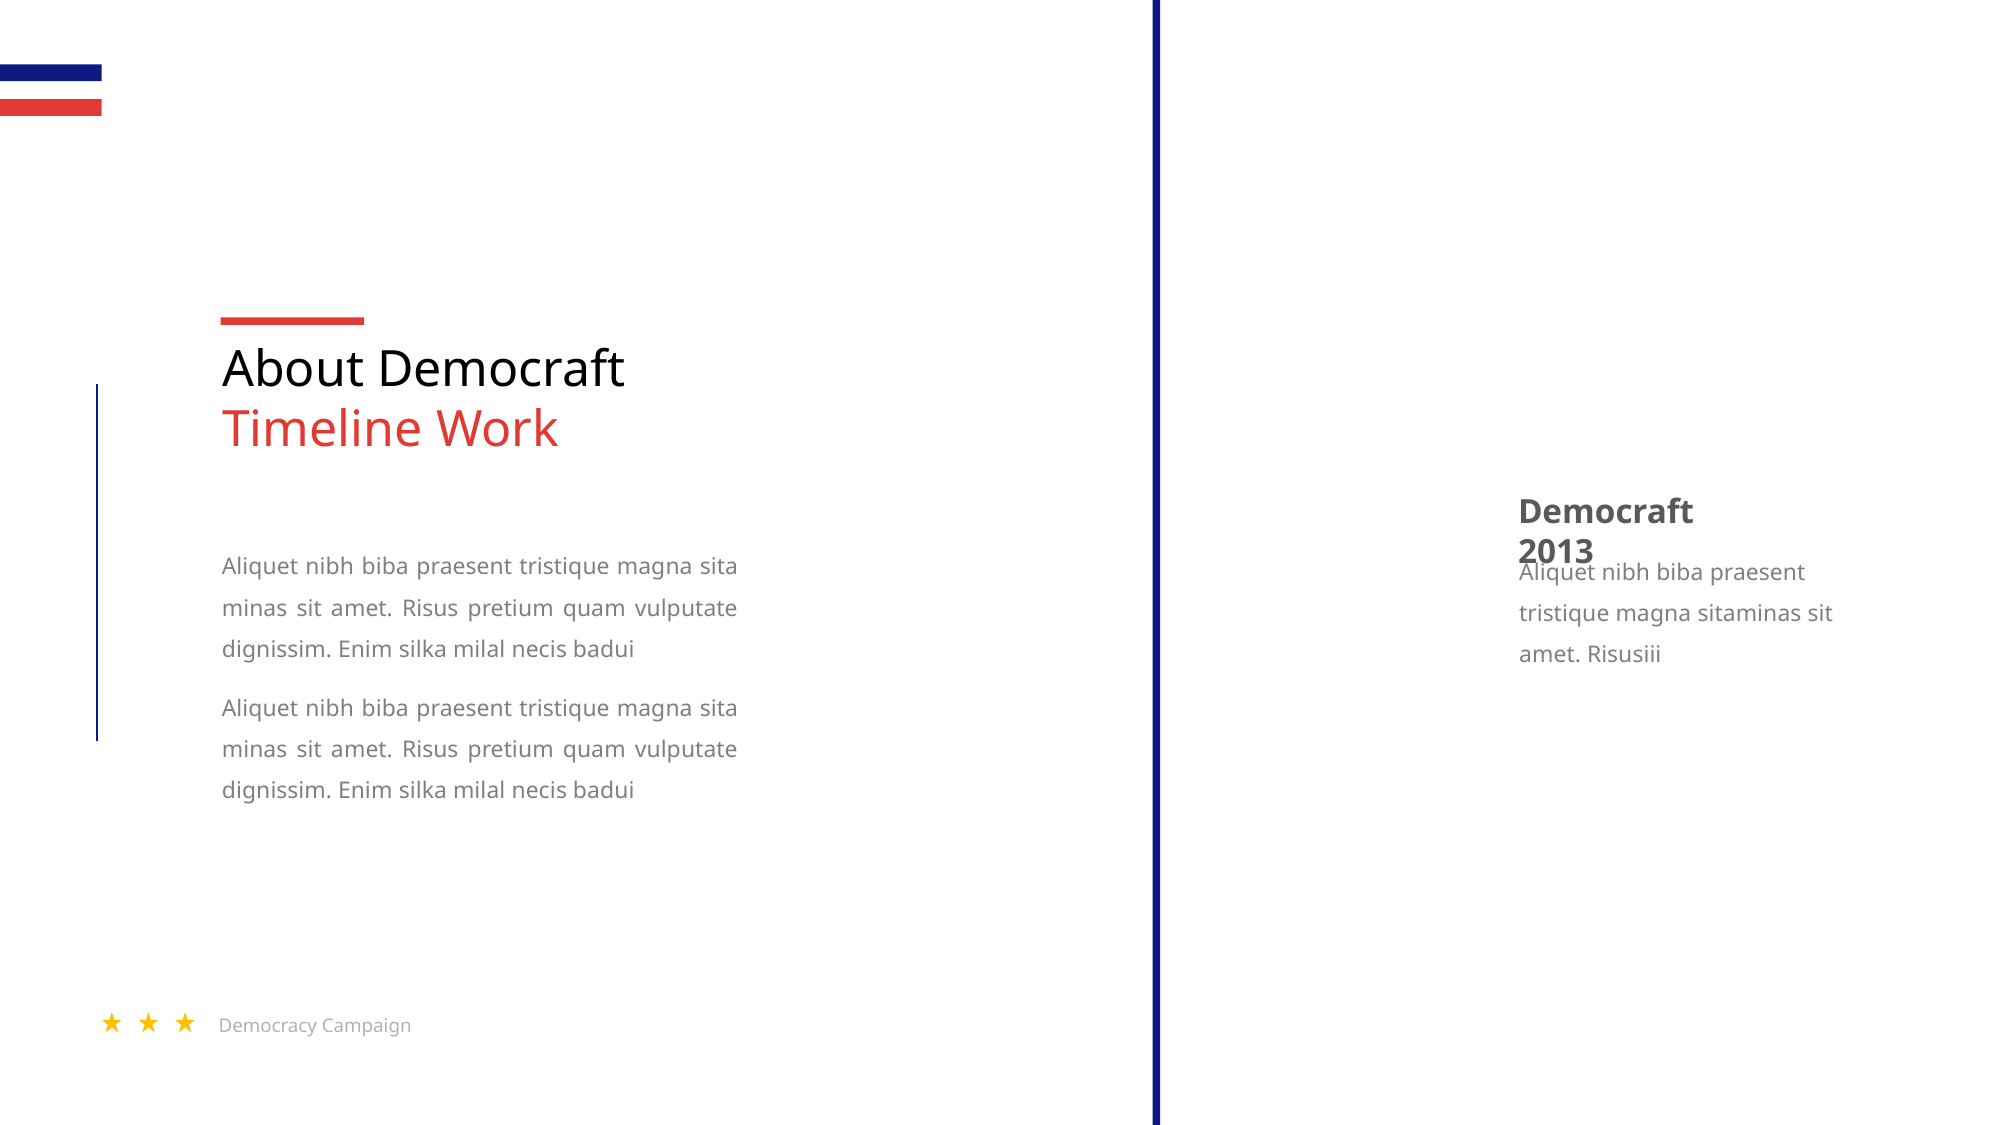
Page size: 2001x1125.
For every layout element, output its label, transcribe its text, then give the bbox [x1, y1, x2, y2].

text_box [0, 64, 102, 116]
text_box [171, 1008, 199, 1036]
text_box [219, 316, 365, 326]
text_box [135, 1008, 162, 1036]
text_box Democracy Campaign [203, 1006, 427, 1045]
text_box Aliquet nibh biba praesent tristique magna sitaminas sit amet. Risusiii [1504, 536, 1905, 675]
text_box Aliquet nibh biba praesent tristique magna sita minas sit amet. Risus pretium quam vulputate dignissim. Enim silka milal necis badui [207, 672, 754, 811]
text_box Aliquet nibh biba praesent tristique magna sita minas sit amet. Risus pretium quam vulputate dignissim. Enim silka milal necis badui [207, 530, 754, 669]
picture [856, 404, 1457, 721]
text_box [98, 1008, 126, 1036]
text_box Democraft 2013 [1518, 490, 1778, 536]
text_box About Democraft Timeline Work [207, 329, 834, 464]
